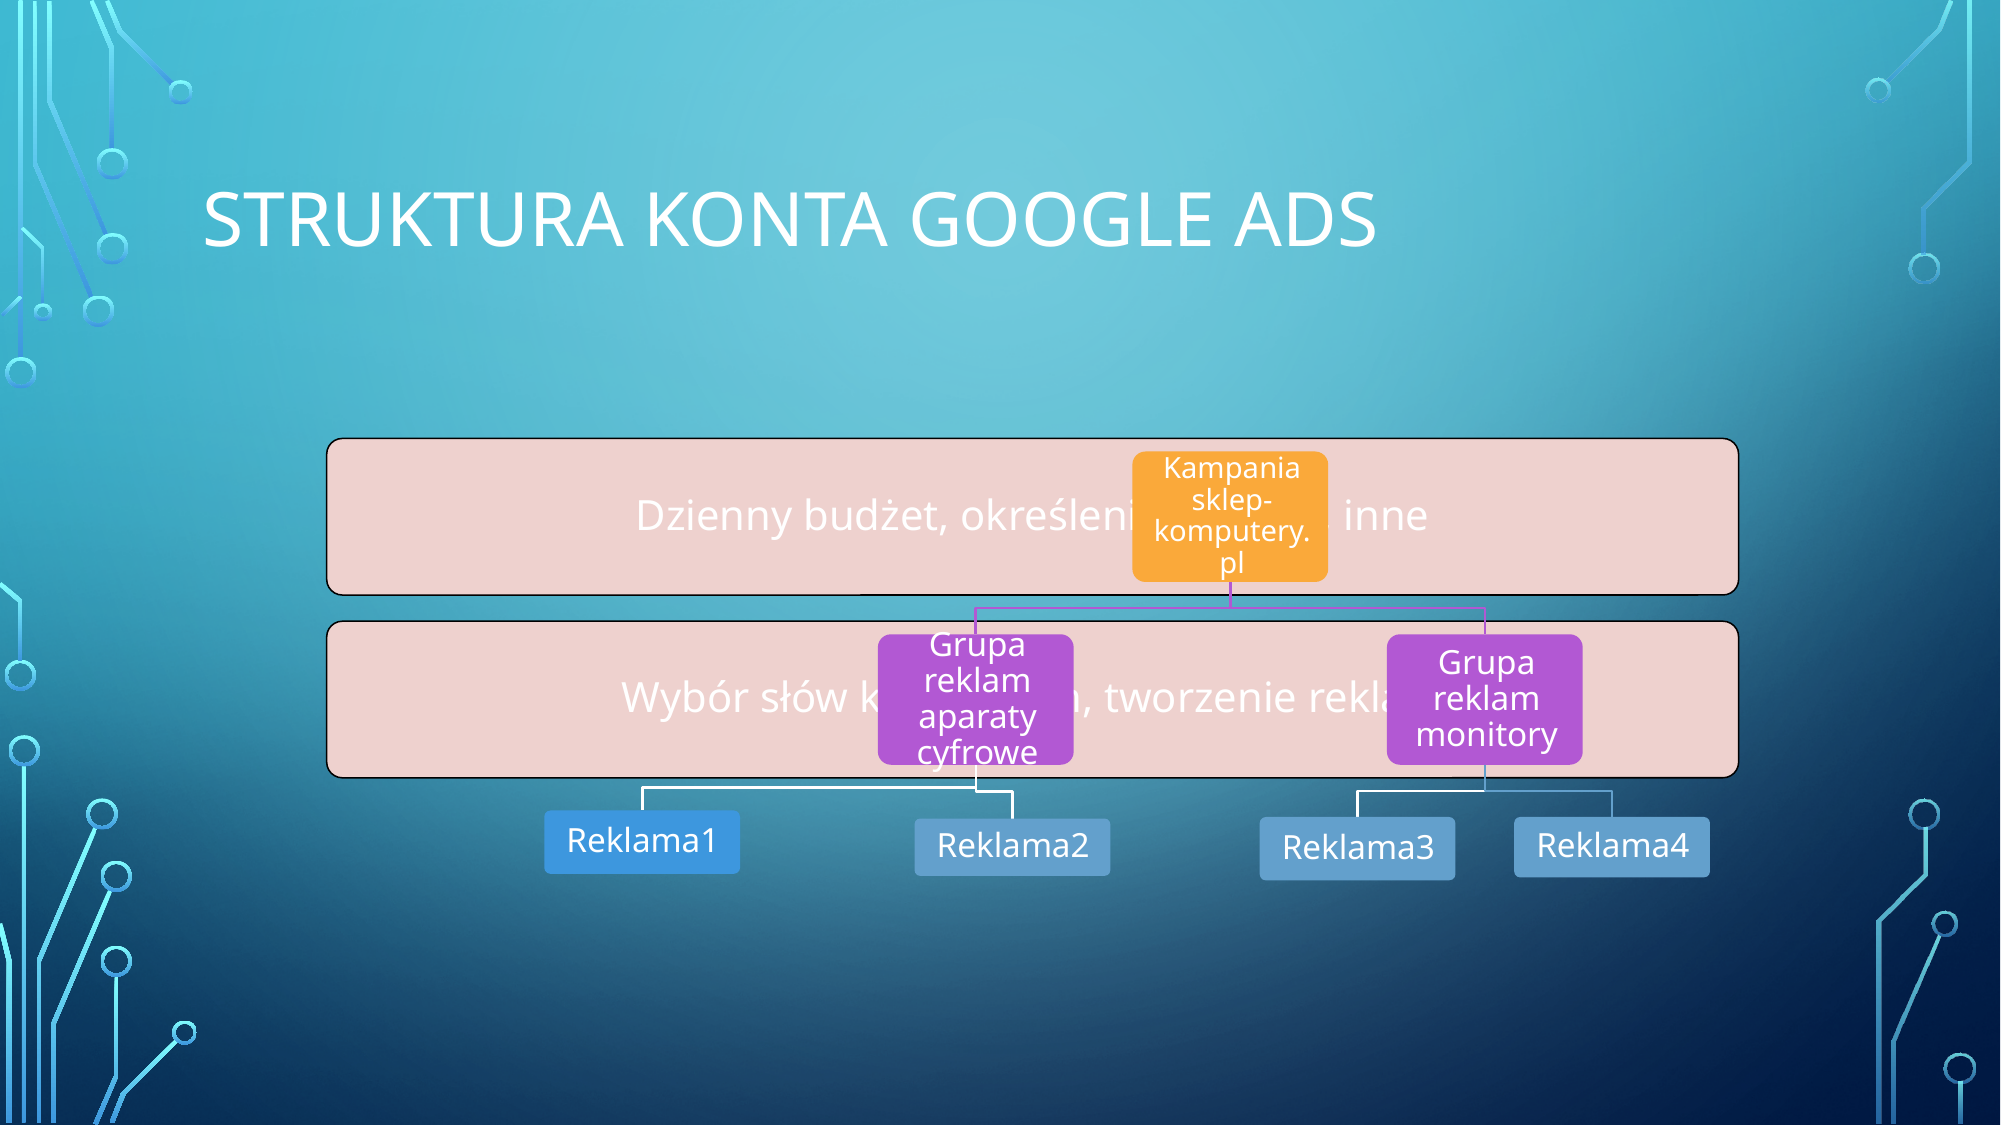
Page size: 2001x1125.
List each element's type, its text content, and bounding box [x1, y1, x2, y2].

title Struktura konta google ads [187, 101, 1813, 344]
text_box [326, 255, 1739, 1064]
